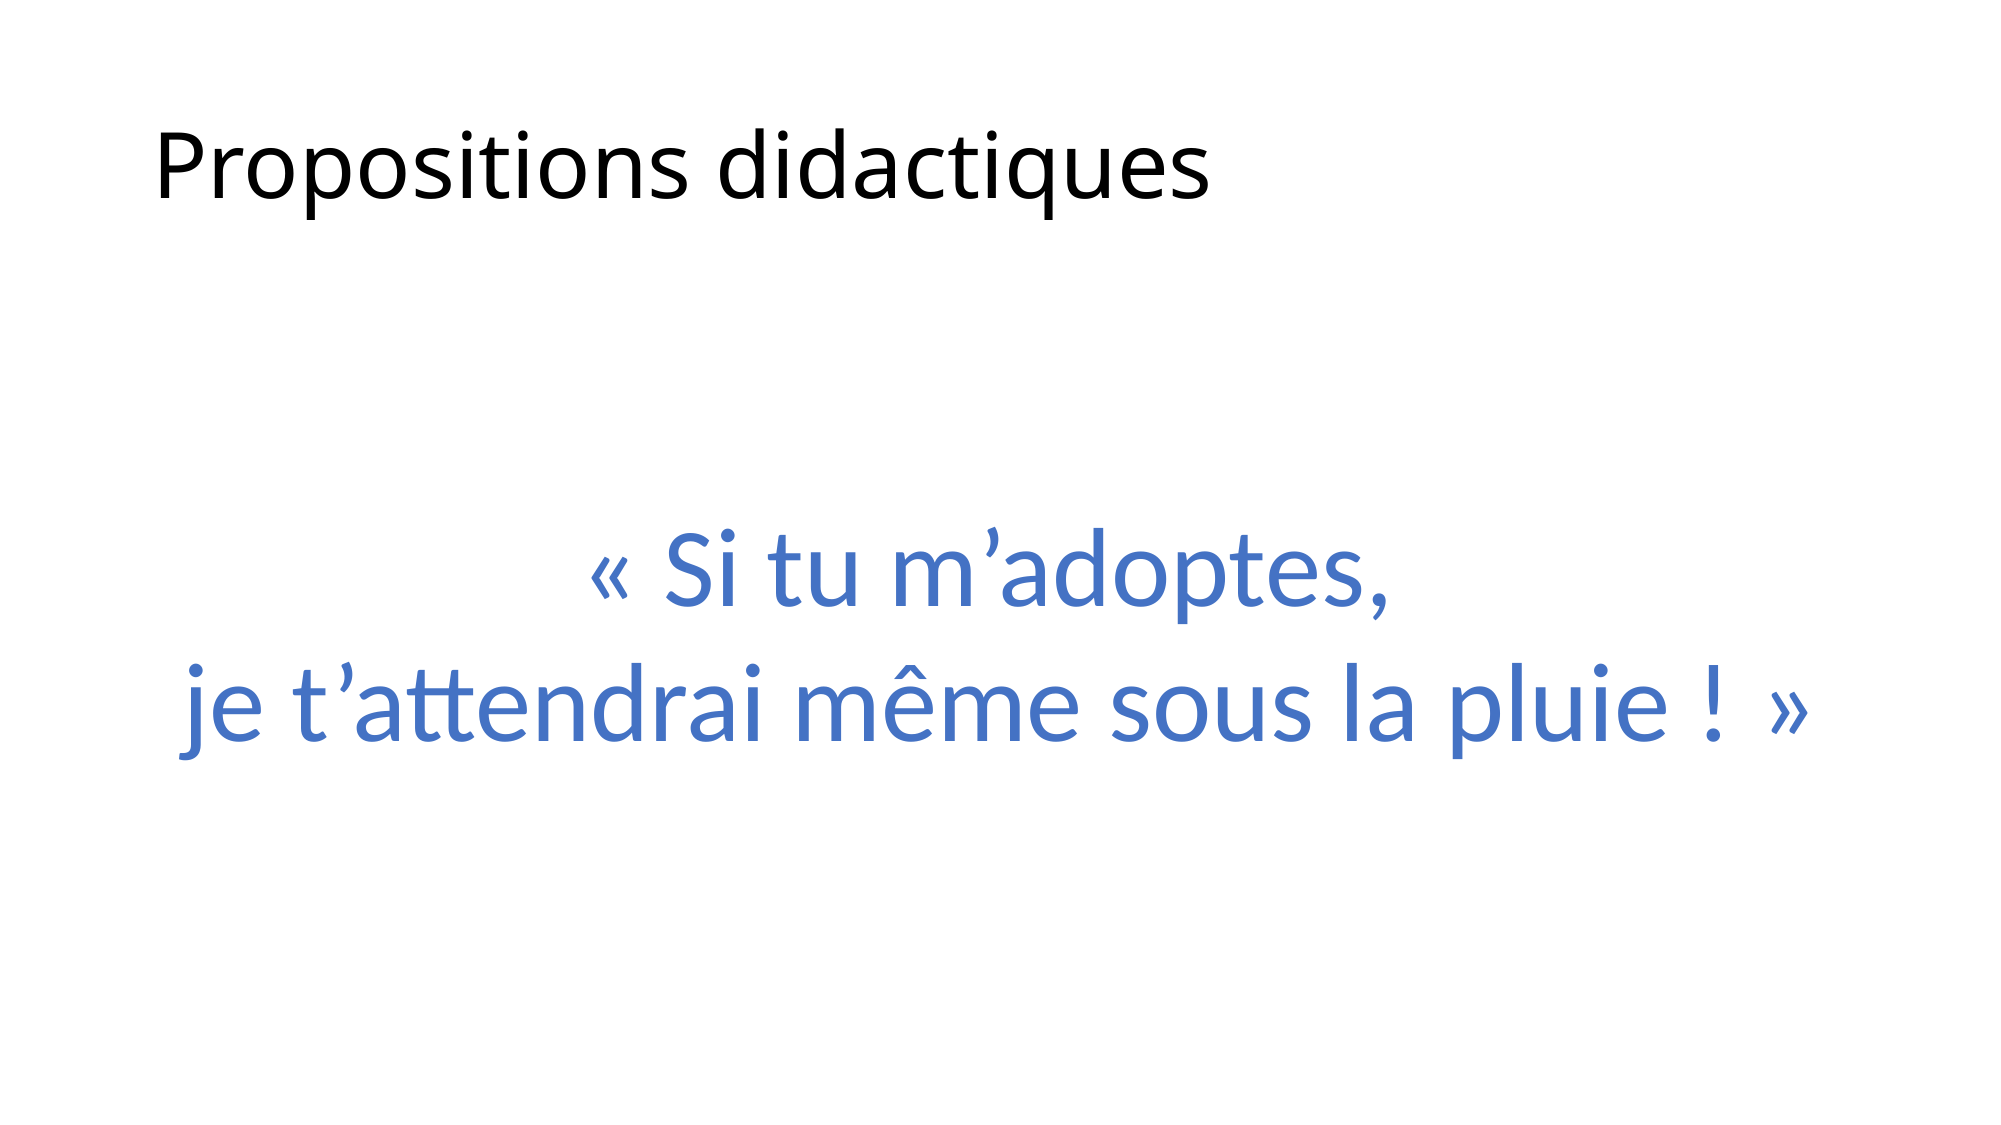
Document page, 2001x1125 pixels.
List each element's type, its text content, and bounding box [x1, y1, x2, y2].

text_box « Si tu m’adoptes, je t’attendrai même sous la pluie ! » [167, 486, 1833, 772]
title Propositions didactiques [137, 59, 1863, 278]
